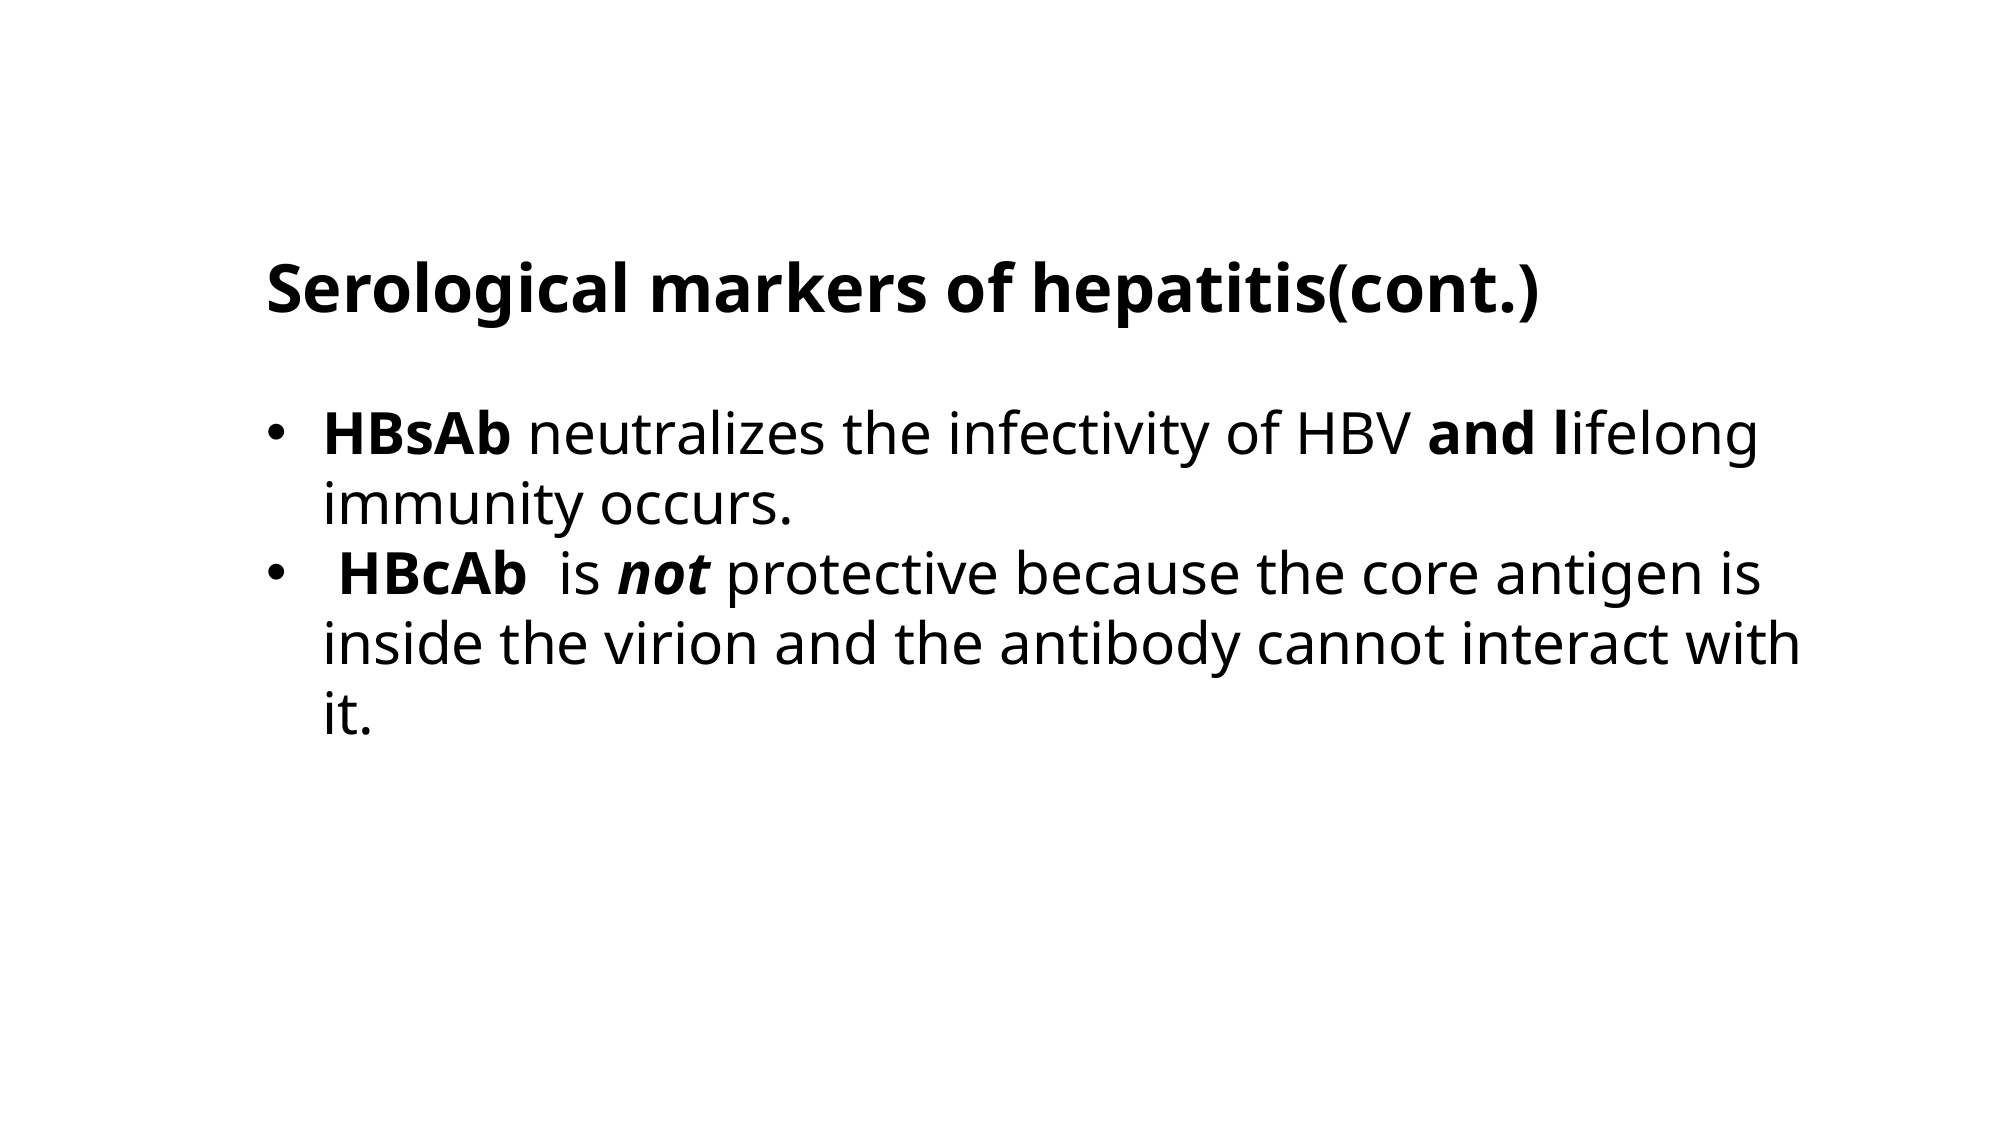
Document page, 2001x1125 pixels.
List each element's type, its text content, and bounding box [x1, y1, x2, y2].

text_box Serological markers of hepatitis(cont.) HBsAb neutralizes the infectivity of HBV and lifelong immunity occurs. HBcAb is not protective because the core antigen is inside the virion and the antibody cannot interact with it. [251, 238, 1824, 964]
